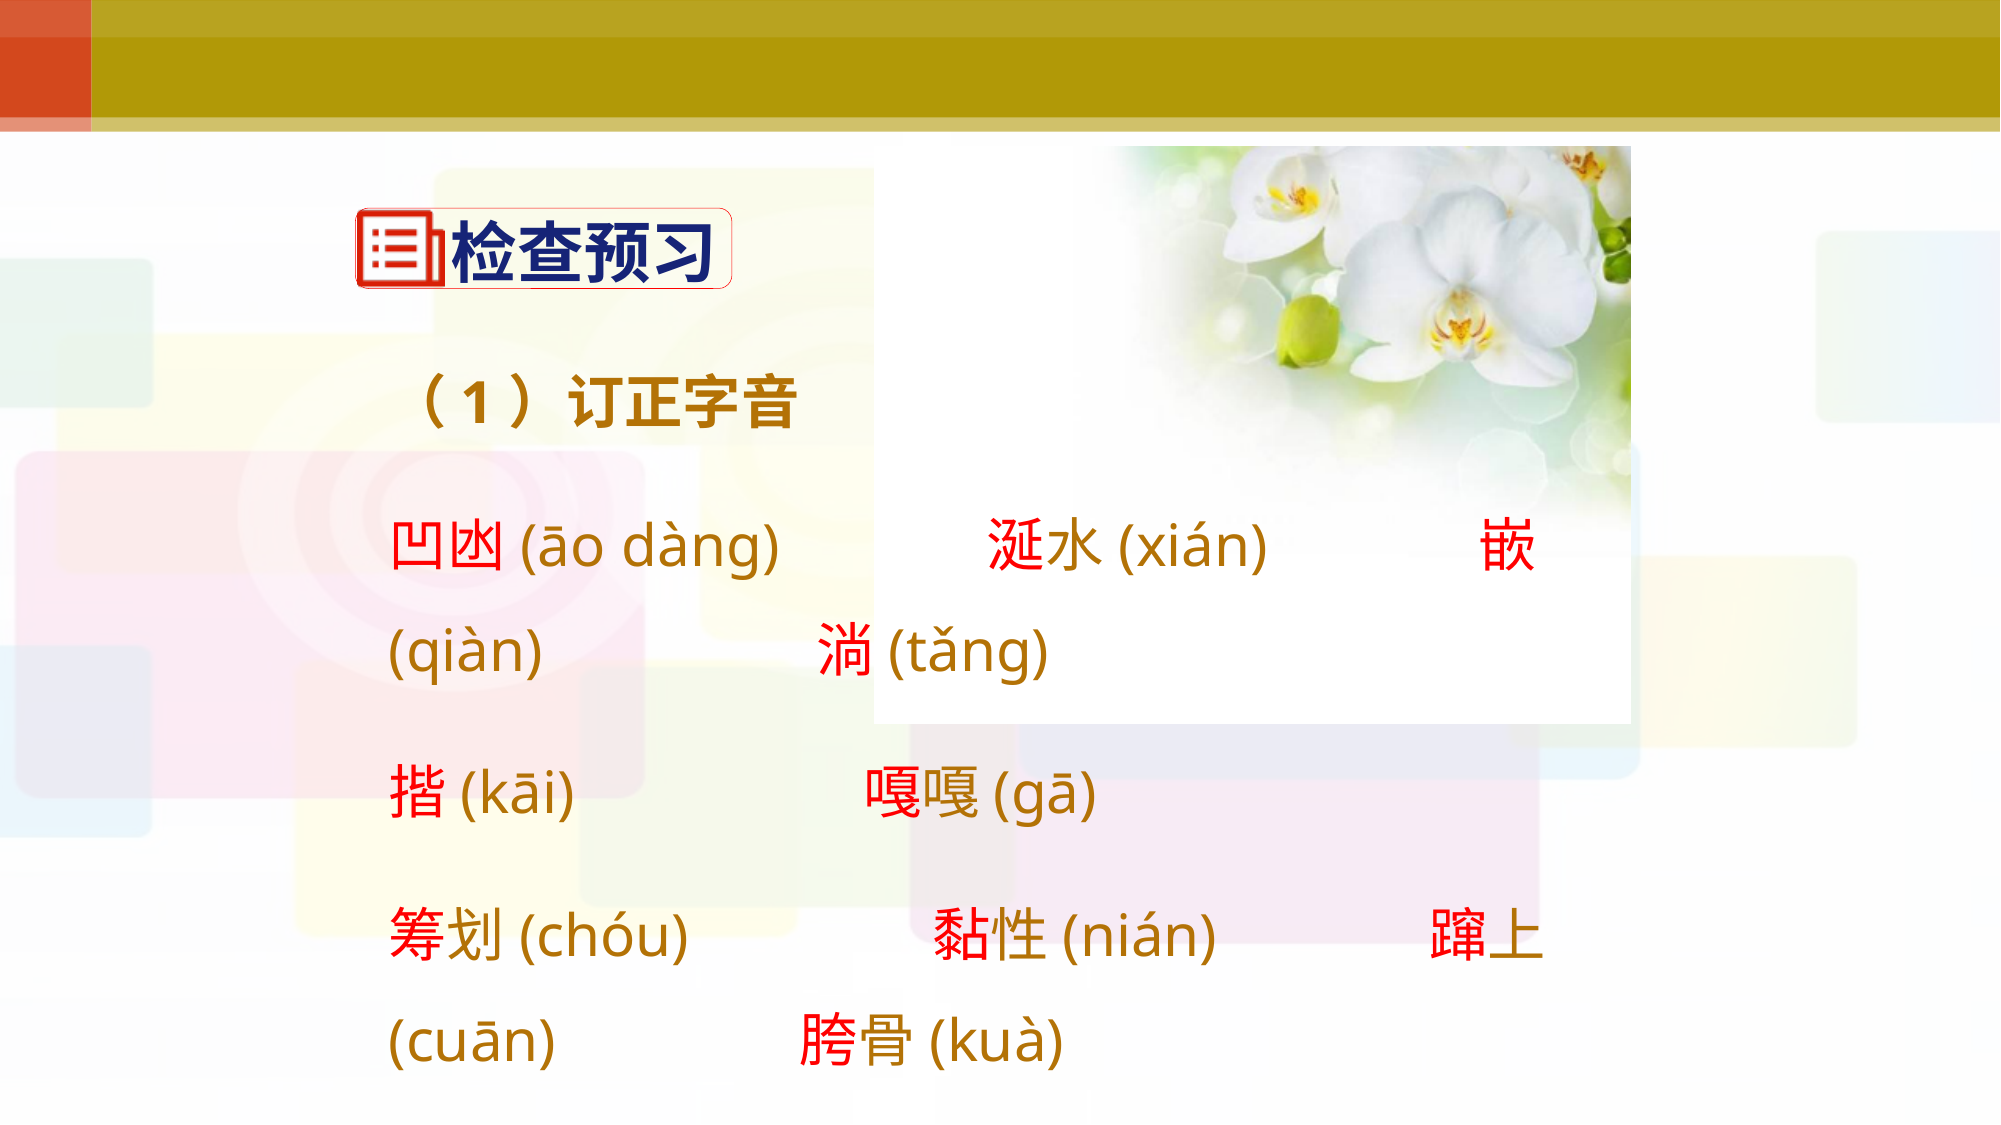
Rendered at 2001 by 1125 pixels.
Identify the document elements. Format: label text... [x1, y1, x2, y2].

text_box 检查预习 [435, 203, 799, 298]
picture [874, 146, 1631, 724]
picture [356, 204, 445, 293]
list （1）订正字音 凹凼(āo dànɡ) 涎水(xián) 嵌(qiàn) 淌(tǎnɡ) 揩(kāi) 嘎嘎(ɡā) 筹划(chóu) 黏性(nián) 蹿上(cuān) 胯骨(kuà) [377, 324, 1563, 1039]
